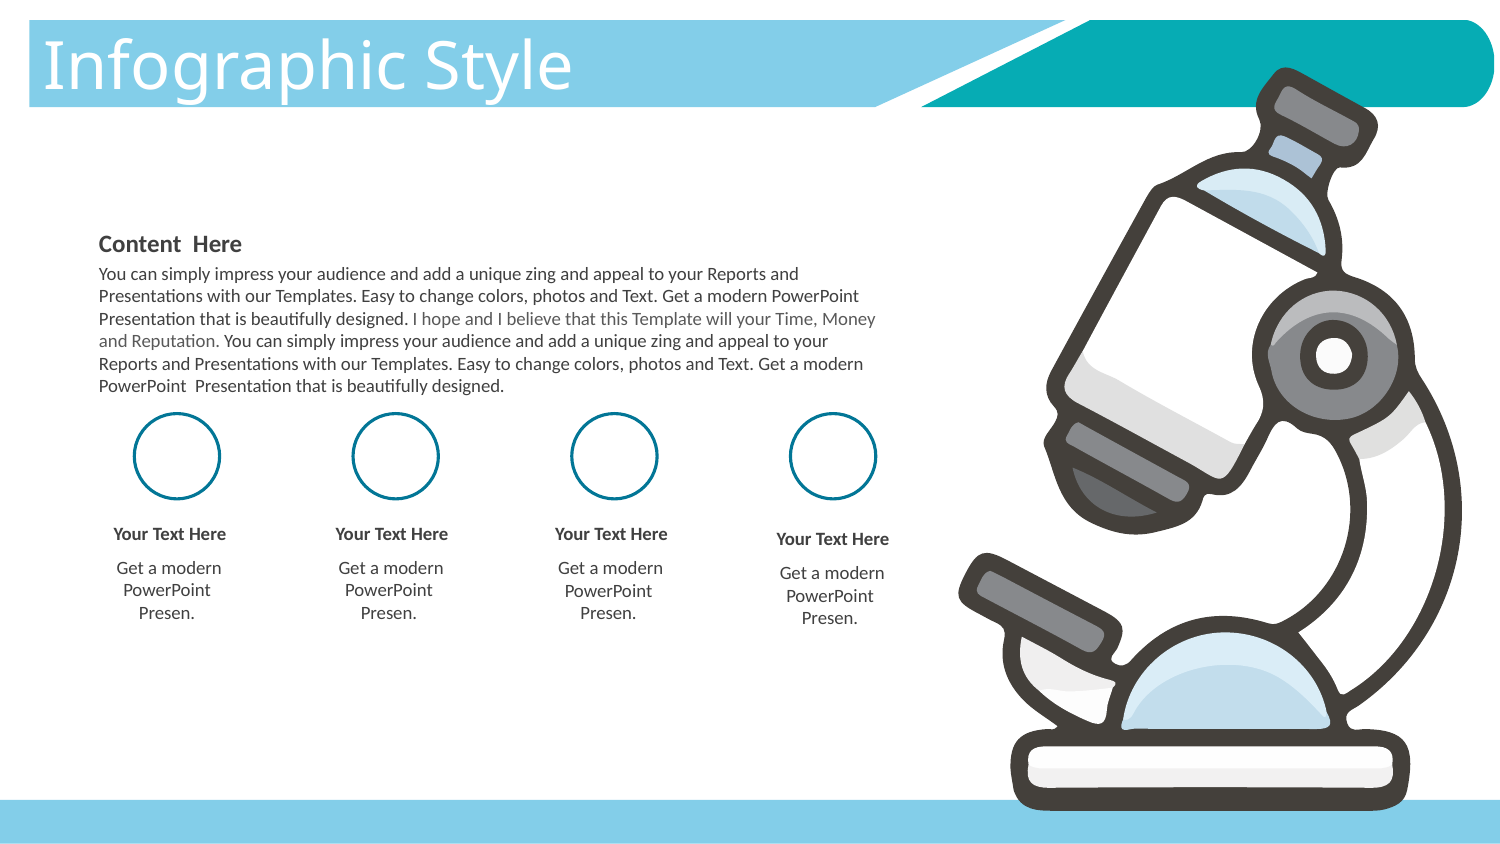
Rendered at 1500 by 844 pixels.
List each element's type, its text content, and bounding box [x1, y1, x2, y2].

text_box [789, 412, 877, 500]
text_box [84, 219, 906, 406]
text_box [87, 513, 253, 632]
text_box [528, 514, 695, 632]
text_box [351, 412, 440, 500]
list Infographic Style [0, 20, 1060, 115]
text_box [750, 519, 916, 637]
picture [957, 67, 1463, 811]
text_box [309, 513, 475, 632]
text_box [133, 412, 221, 500]
text_box [570, 412, 659, 500]
